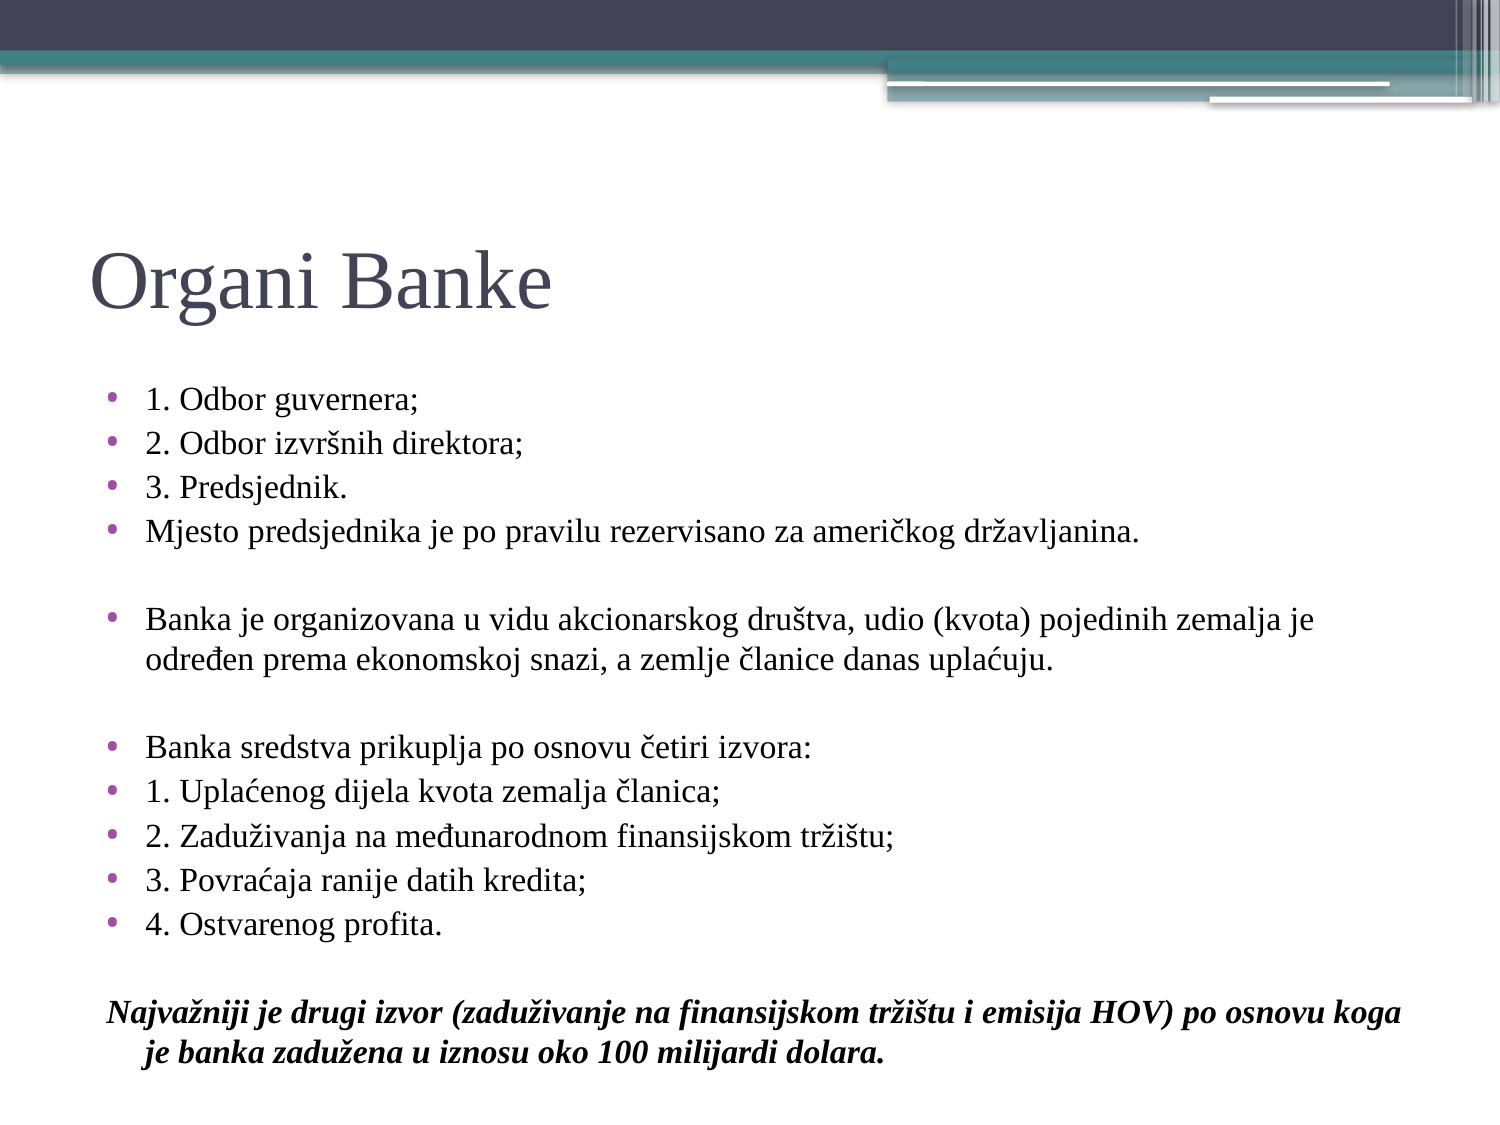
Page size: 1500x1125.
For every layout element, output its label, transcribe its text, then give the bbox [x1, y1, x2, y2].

title Organi Banke [75, 187, 1425, 363]
list 1. Odbor guvernera; 2. Odbor izvršnih direktora; 3. Predsjednik. Mjesto predsjednika je po pravilu rezervisano za američkog državljanina. Banka je organizovana u vidu akcionarskog društva, udio (kvota) pojedinih zemalja je određen prema ekonomskoj snazi, a zemlje članice danas uplaćuju. Banka sredstva prikuplja po osnovu četiri izvora: 1. Uplaćenog dijela kvota zemalja članica; 2. Zaduživanja na međunarodnom finansijskom tržištu; 3. Povraćaja ranije datih kredita; 4. Ostvarenog profita. Najvažniji je drugi izvor (zaduživanje na finansijskom tržištu i emisija HOV) po osnovu koga je banka zadužena u iznosu oko 100 milijardi dolara. [75, 368, 1425, 1079]
